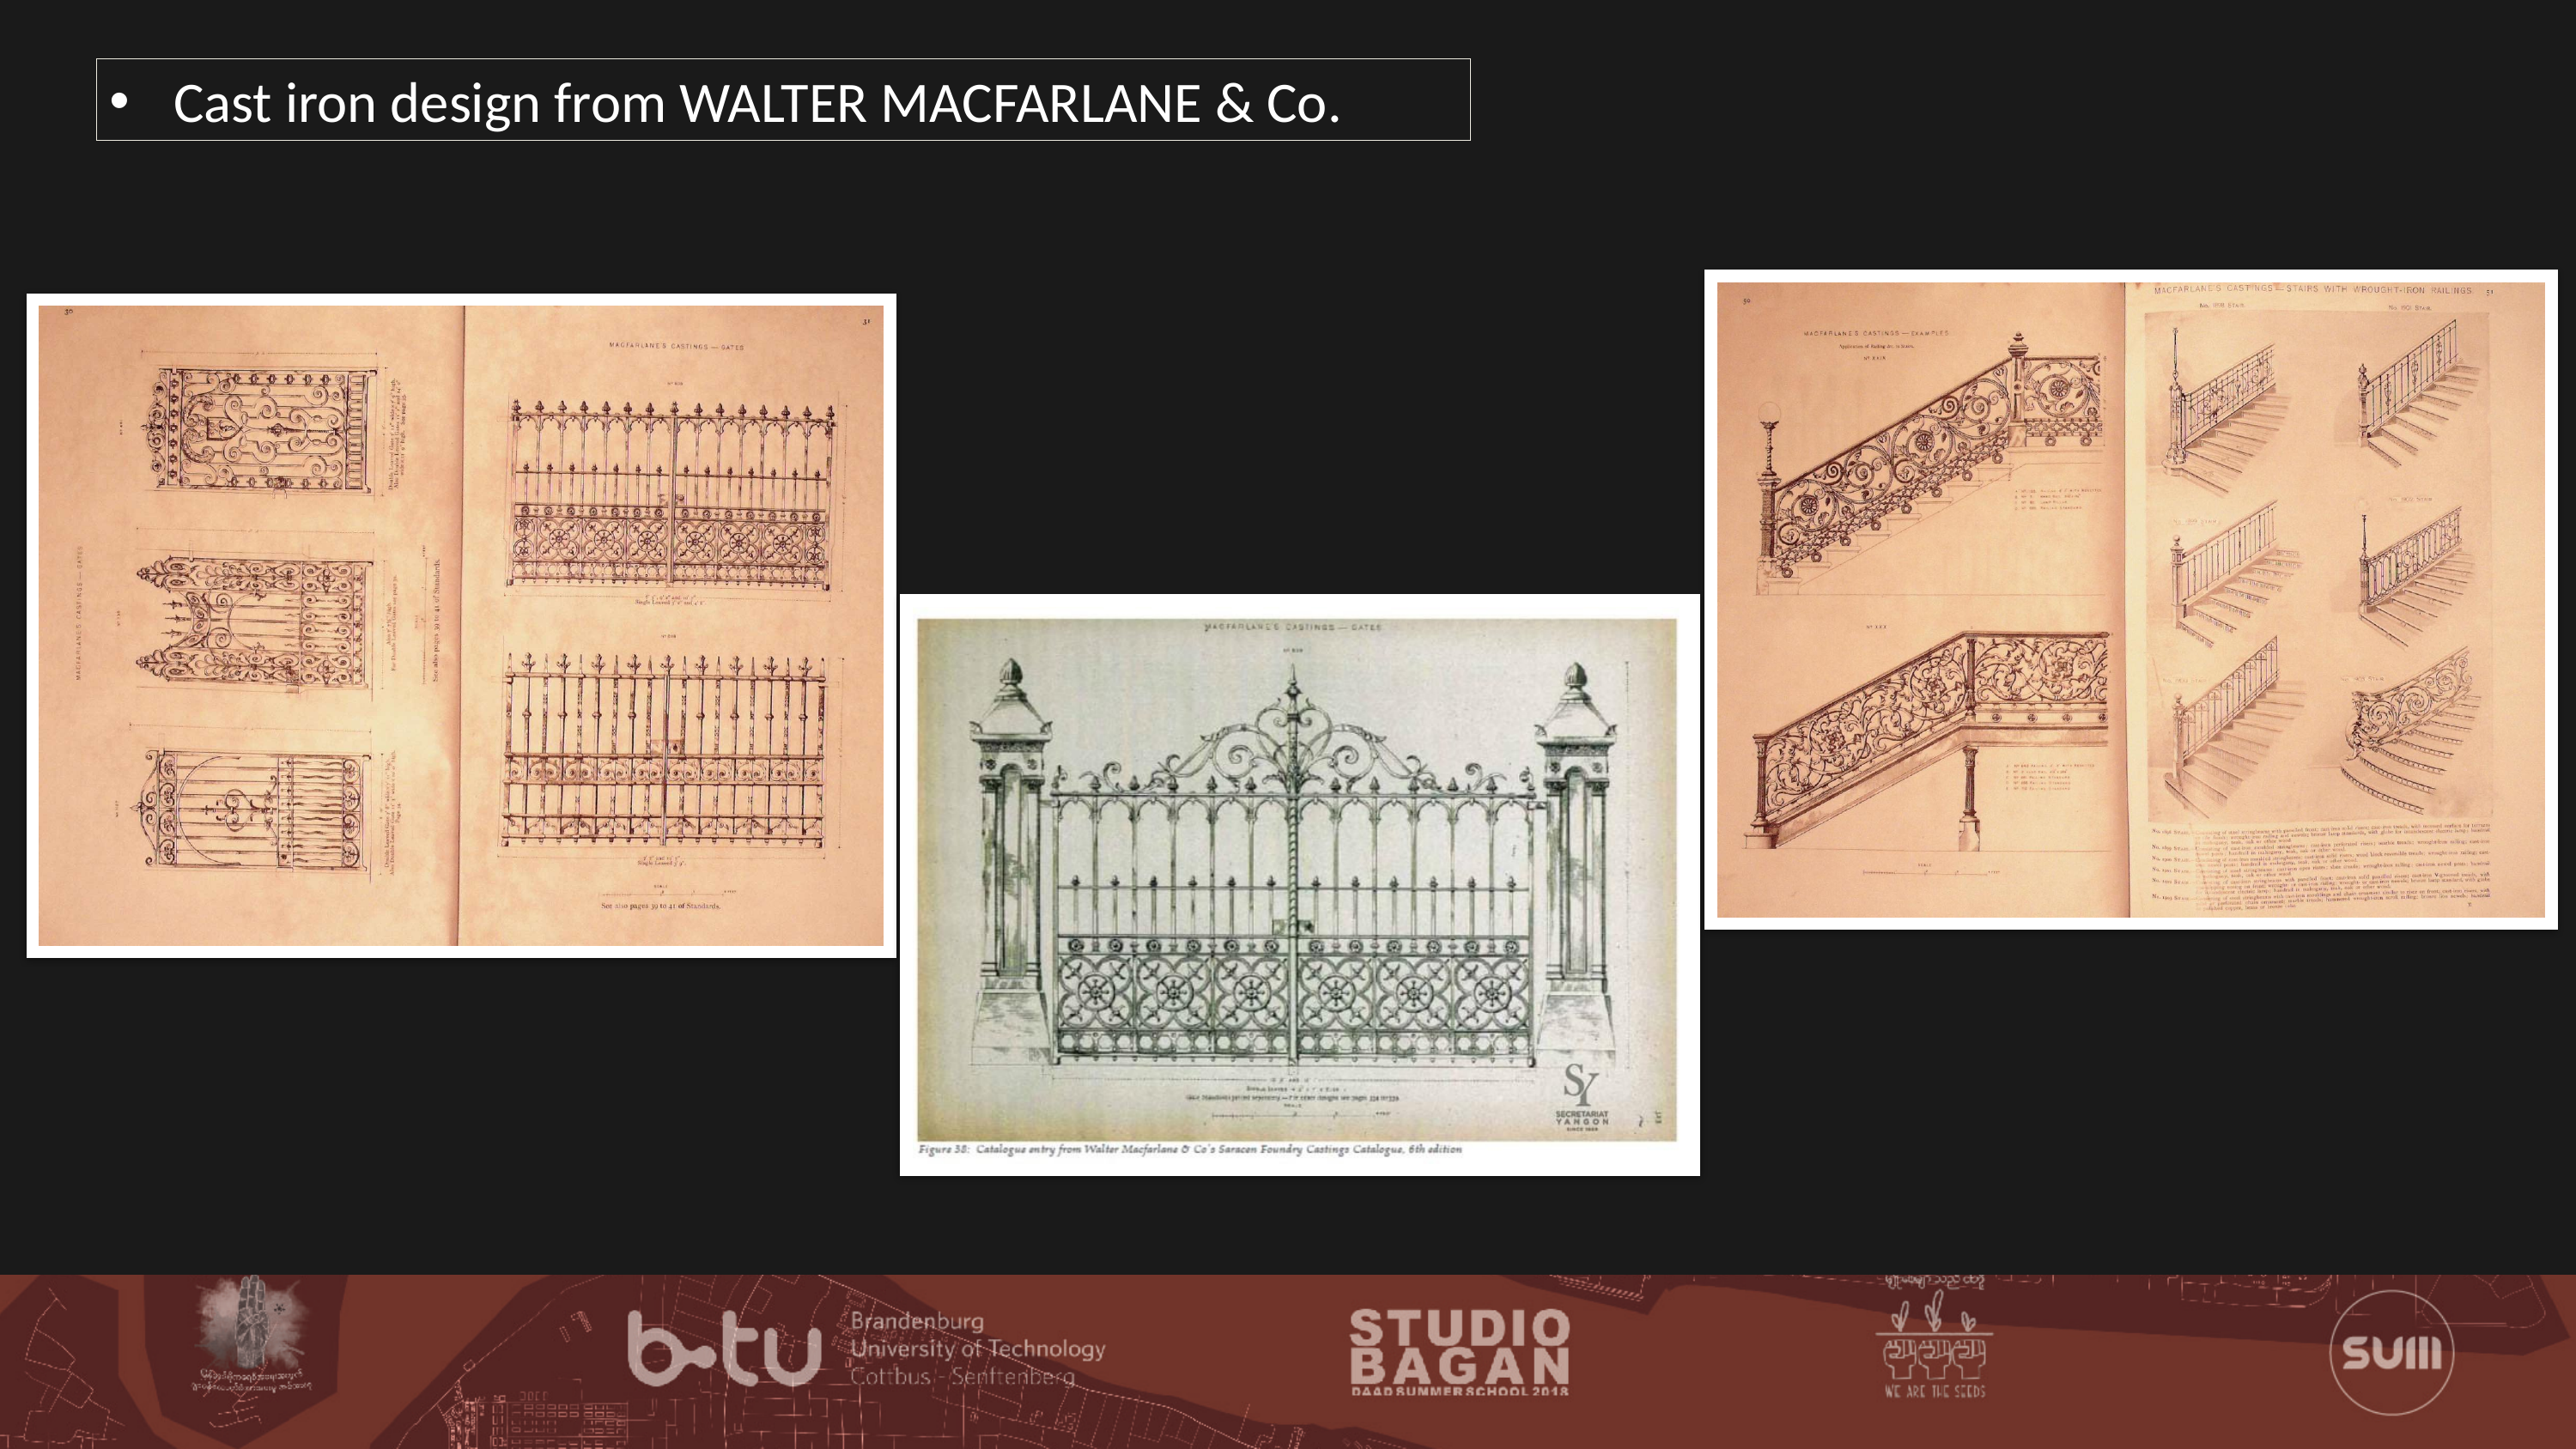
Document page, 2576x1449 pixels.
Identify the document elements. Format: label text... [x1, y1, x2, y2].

picture [1716, 282, 2546, 918]
text_box Cast iron design from WALTER MACFARLANE & Co. [96, 58, 1471, 141]
picture [912, 606, 1689, 1164]
picture [38, 305, 884, 946]
text_box [0, 1275, 2576, 1449]
